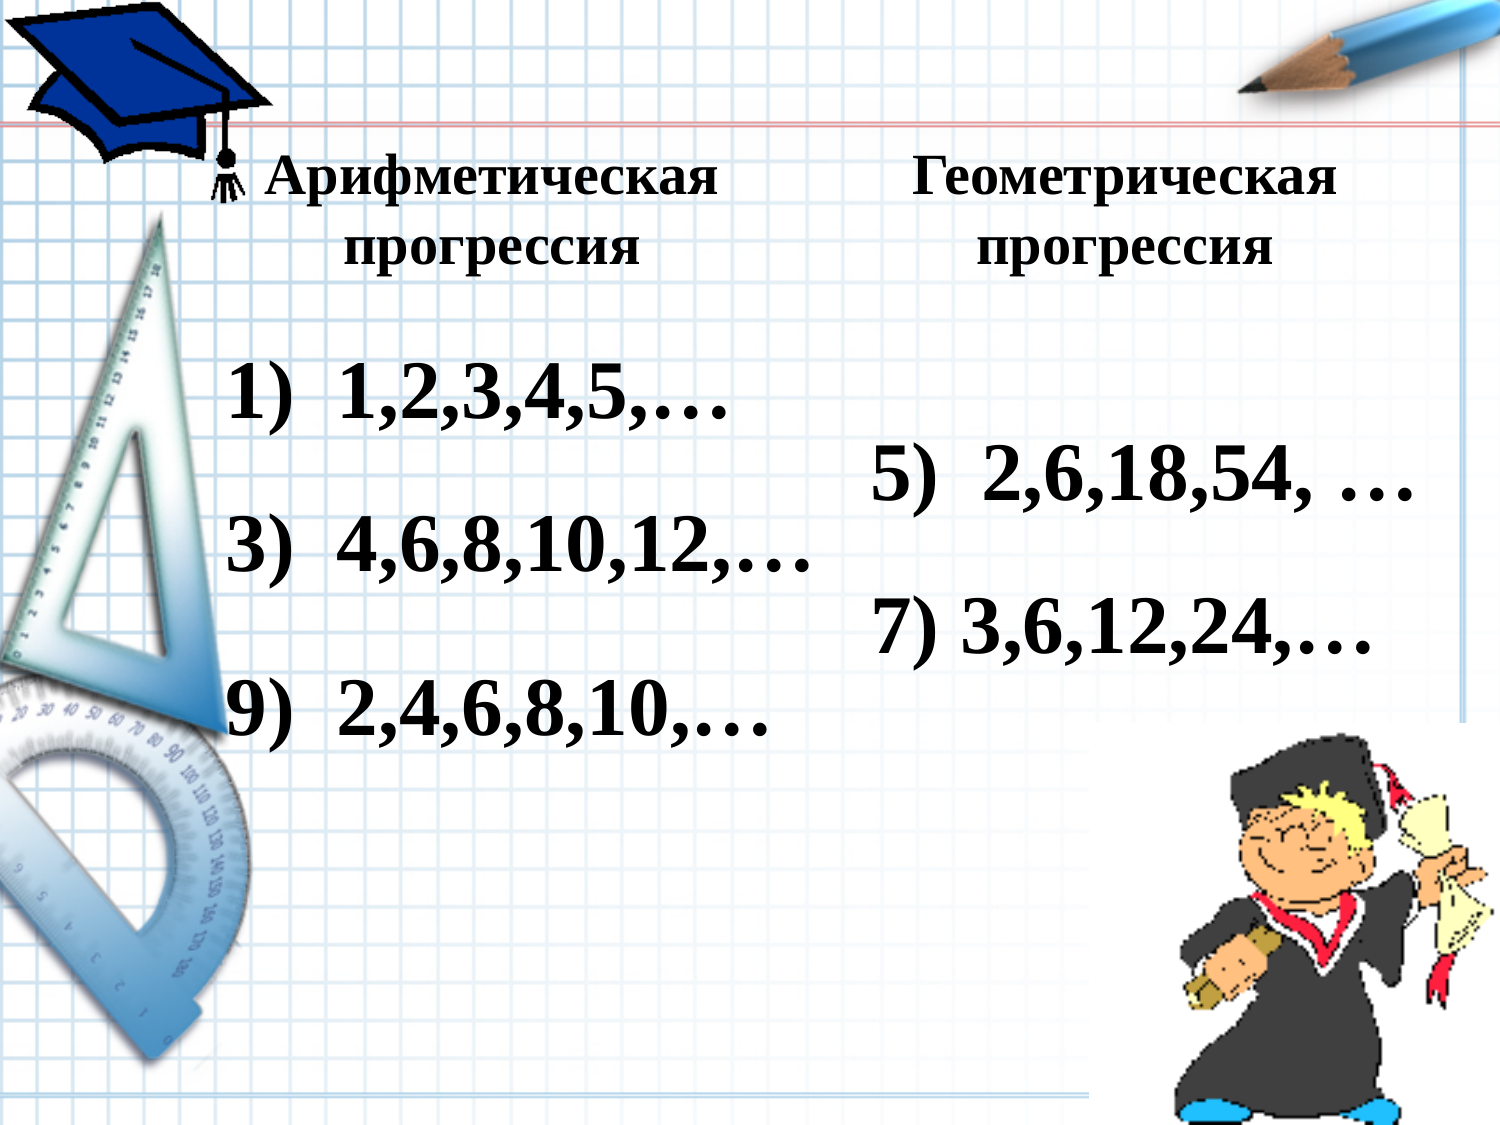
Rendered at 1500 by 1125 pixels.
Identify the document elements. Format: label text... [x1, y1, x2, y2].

text_box 5) 2,6,18,54, … [855, 410, 1453, 525]
text_box 9) 2,4,6,8,10,… [210, 644, 797, 760]
text_box Арифметическая прогрессия [175, 128, 808, 284]
picture [0, 0, 1500, 1125]
text_box 3) 4,6,8,10,12,… [210, 480, 844, 596]
text_box Геометрическая прогрессия [808, 128, 1442, 284]
text_box 7) 3,6,12,24,… [855, 562, 1500, 678]
text_box 1) 1,2,3,4,5,… [210, 328, 797, 443]
